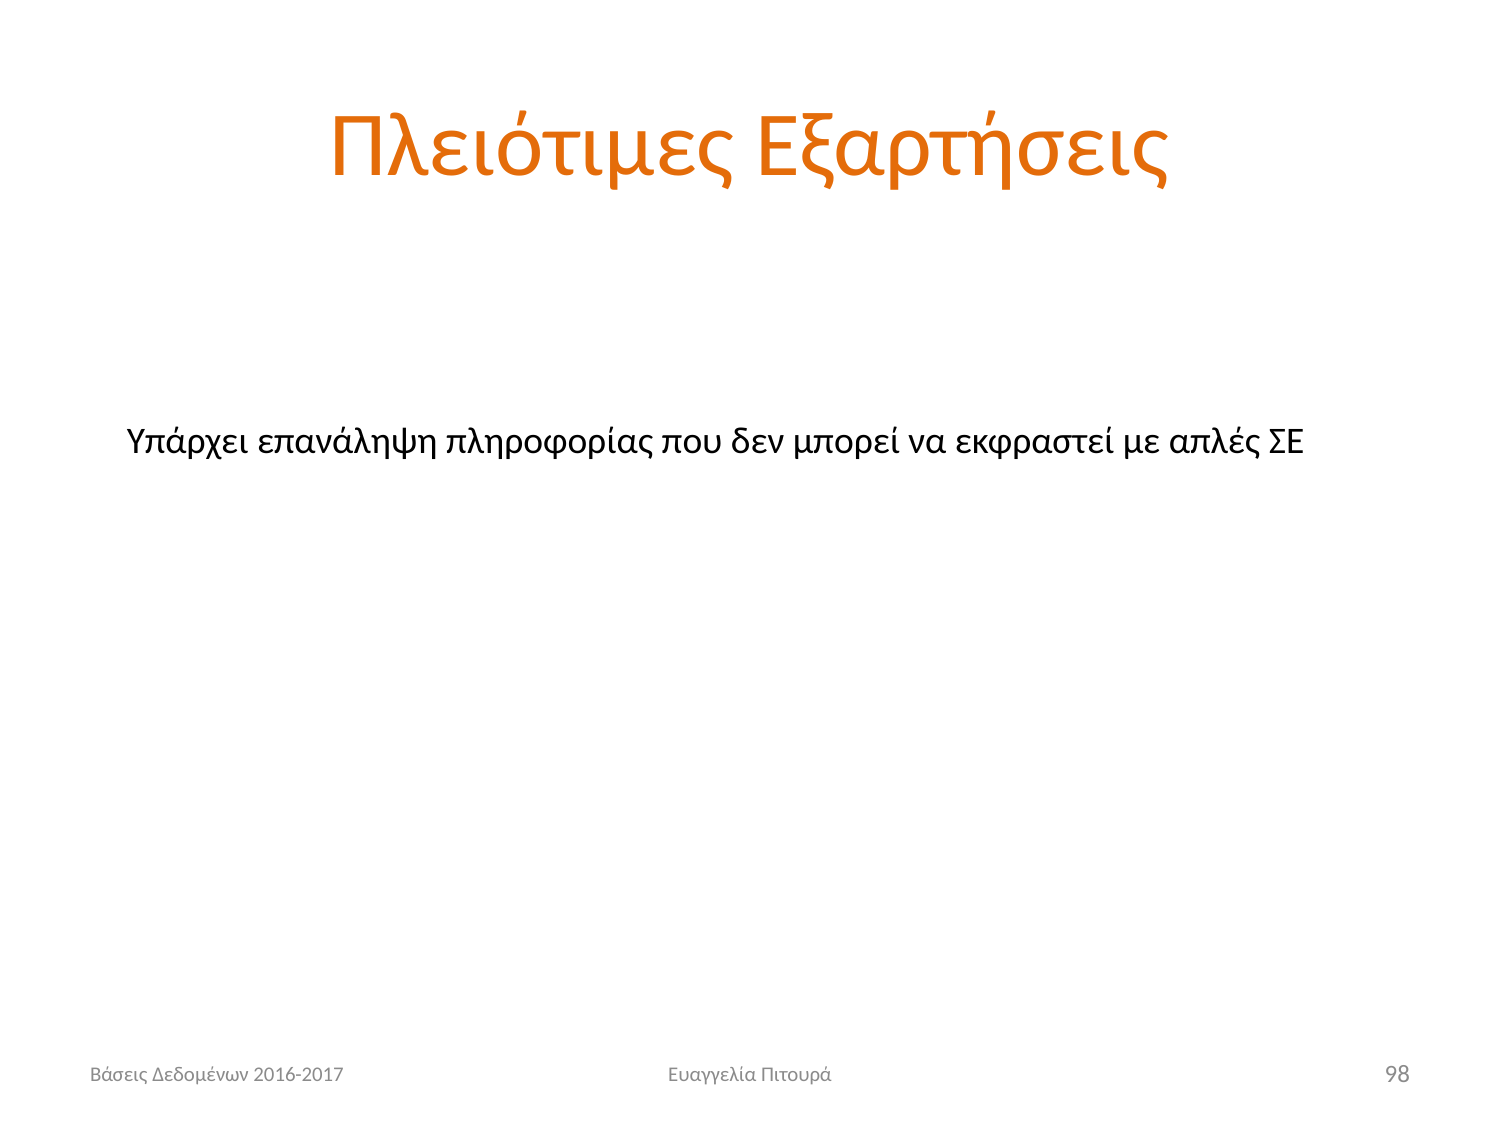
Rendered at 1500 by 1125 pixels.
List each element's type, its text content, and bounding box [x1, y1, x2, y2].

text_box Υπάρχει επανάληψη πληροφορίας που δεν μπορεί να εκφραστεί με απλές ΣΕ [112, 408, 1353, 469]
title Πλειότιμες Εξαρτήσεις [75, 45, 1425, 233]
slide_number Βάσεις Δεδομένων 2016-2017 [75, 1042, 425, 1103]
slide_number 98 [1074, 1042, 1425, 1103]
footer Ευαγγελία Πιτουρά [512, 1042, 988, 1103]
